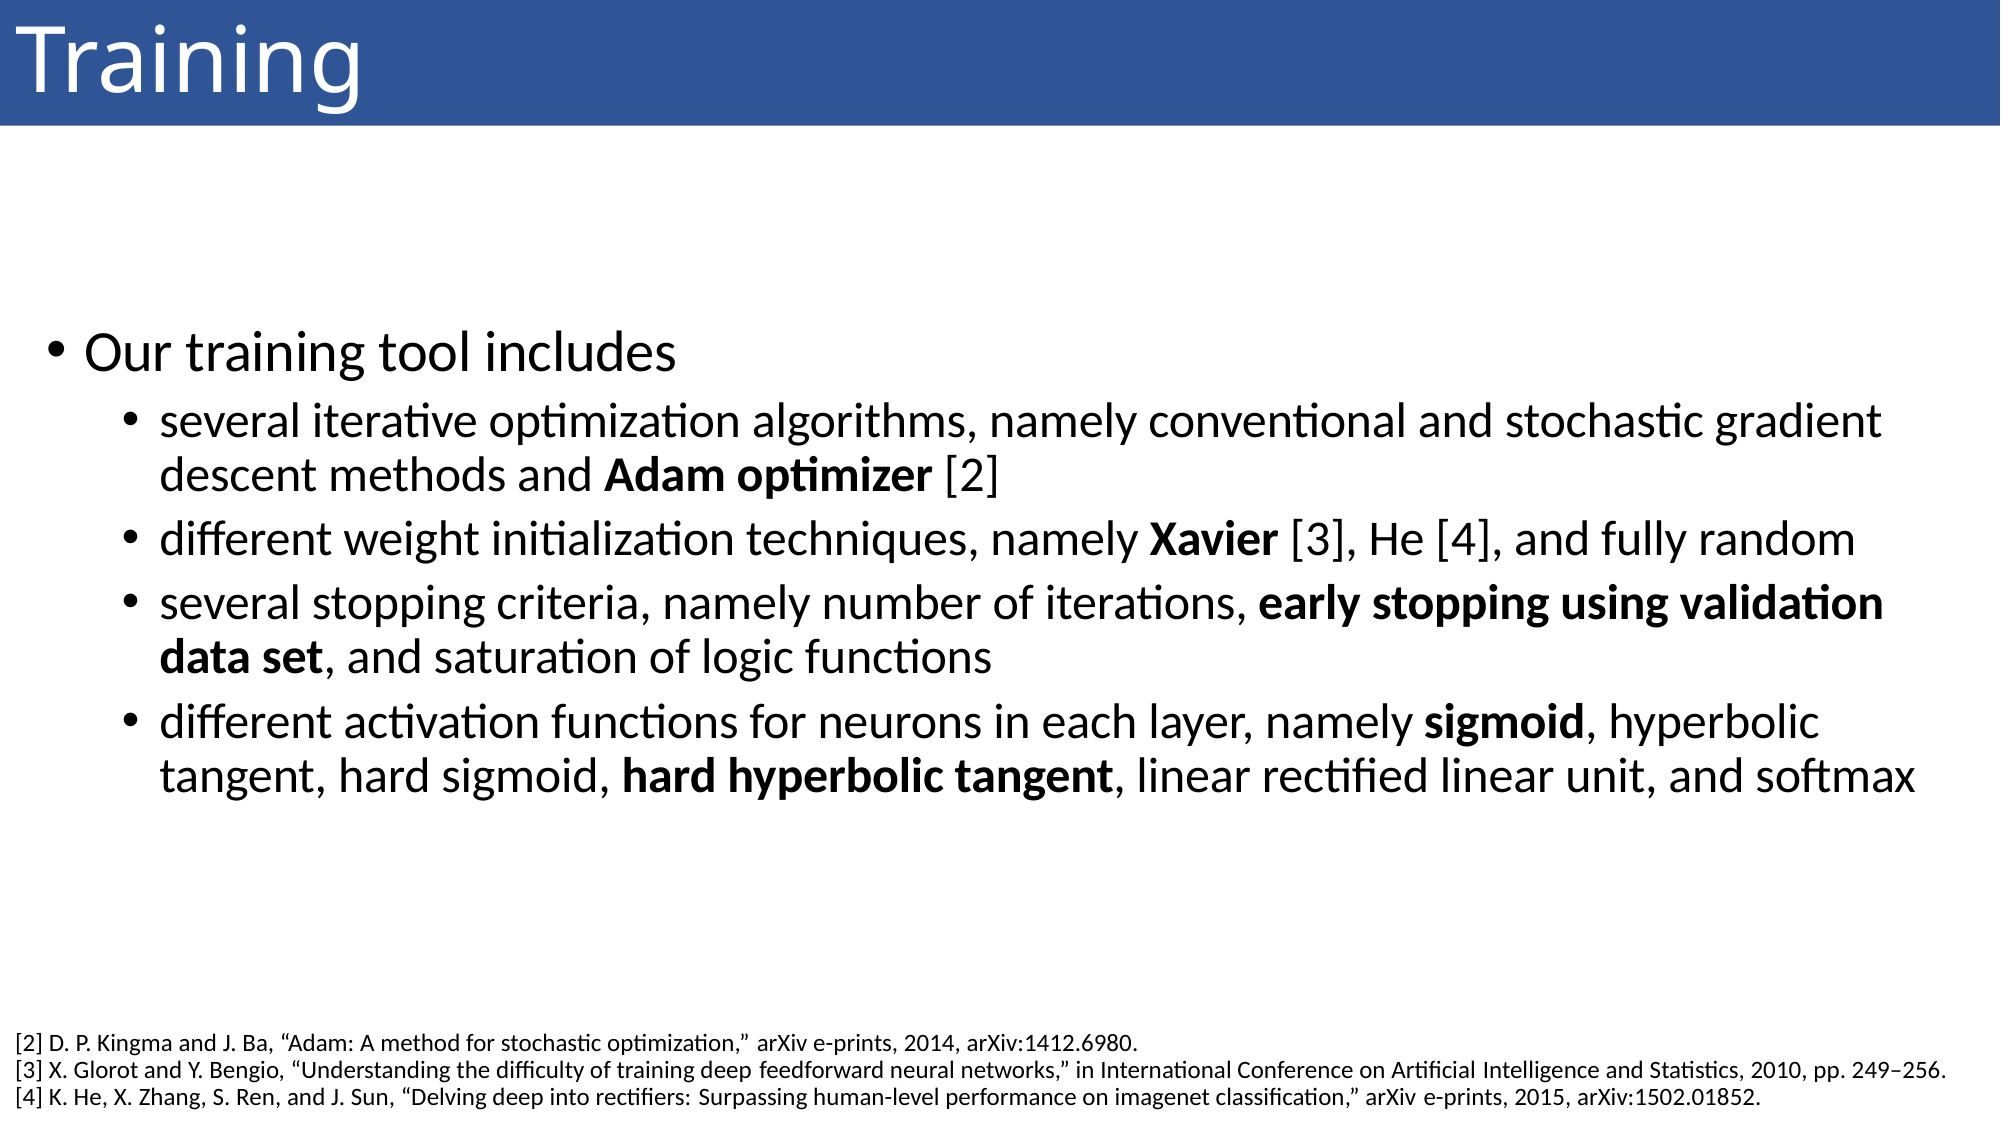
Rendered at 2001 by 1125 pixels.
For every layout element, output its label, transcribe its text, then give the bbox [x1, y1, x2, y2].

list Our training tool includes several iterative optimization algorithms, namely conventional and stochastic gradient descent methods and Adam optimizer [2] different weight initialization techniques, namely Xavier [3], He [4], and fully random several stopping criteria, namely number of iterations, early stopping using validation data set, and saturation of logic functions different activation functions for neurons in each layer, namely sigmoid, hyperbolic tangent, hard sigmoid, hard hyperbolic tangent, linear rectified linear unit, and softmax [31, 313, 1970, 857]
text_box [2] D. P. Kingma and J. Ba, “Adam: A method for stochastic optimization,” arXiv e-prints, 2014, arXiv:1412.6980. [3] X. Glorot and Y. Bengio, “Understanding the difficulty of training deep feedforward neural networks,” in International Conference on Artificial Intelligence and Statistics, 2010, pp. 249–256. [4] K. He, X. Zhang, S. Ren, and J. Sun, “Delving deep into rectifiers: Surpassing human-level performance on imagenet classification,” arXiv e-prints, 2015, arXiv:1502.01852. [0, 1022, 2000, 1125]
title Training [0, 0, 2000, 126]
